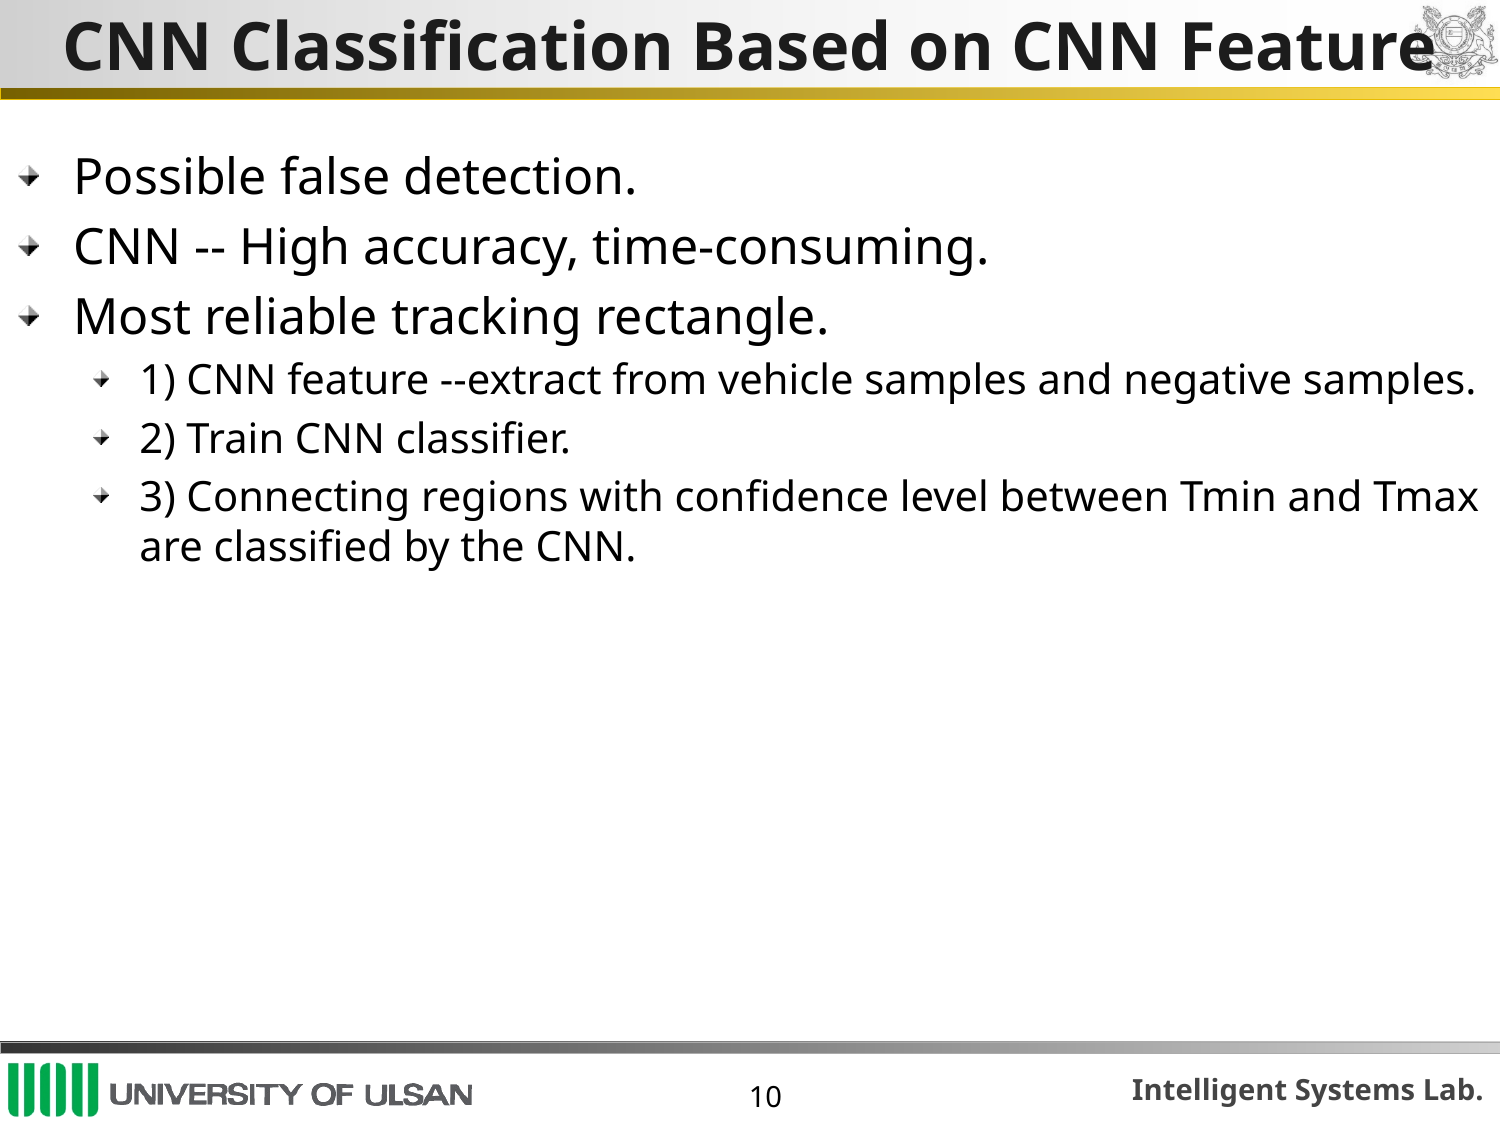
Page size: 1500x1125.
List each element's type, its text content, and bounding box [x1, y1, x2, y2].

picture [17, 234, 39, 256]
picture [17, 304, 39, 326]
picture [17, 164, 39, 186]
picture [92, 369, 109, 387]
picture [5, 1058, 101, 1118]
picture [92, 428, 109, 445]
title CNN Classification Based on CNN Feature [0, 0, 1500, 88]
list Possible false detection. CNN -- High accuracy, time-consuming. Most reliable tracking rectangle. 1) CNN feature --extract from vehicle samples and negative samples. 2) Train CNN classifier. 3) Connecting regions with confidence level between Tmin and Tmax are classified by the CNN. [2, 137, 1500, 1050]
picture [92, 486, 109, 503]
